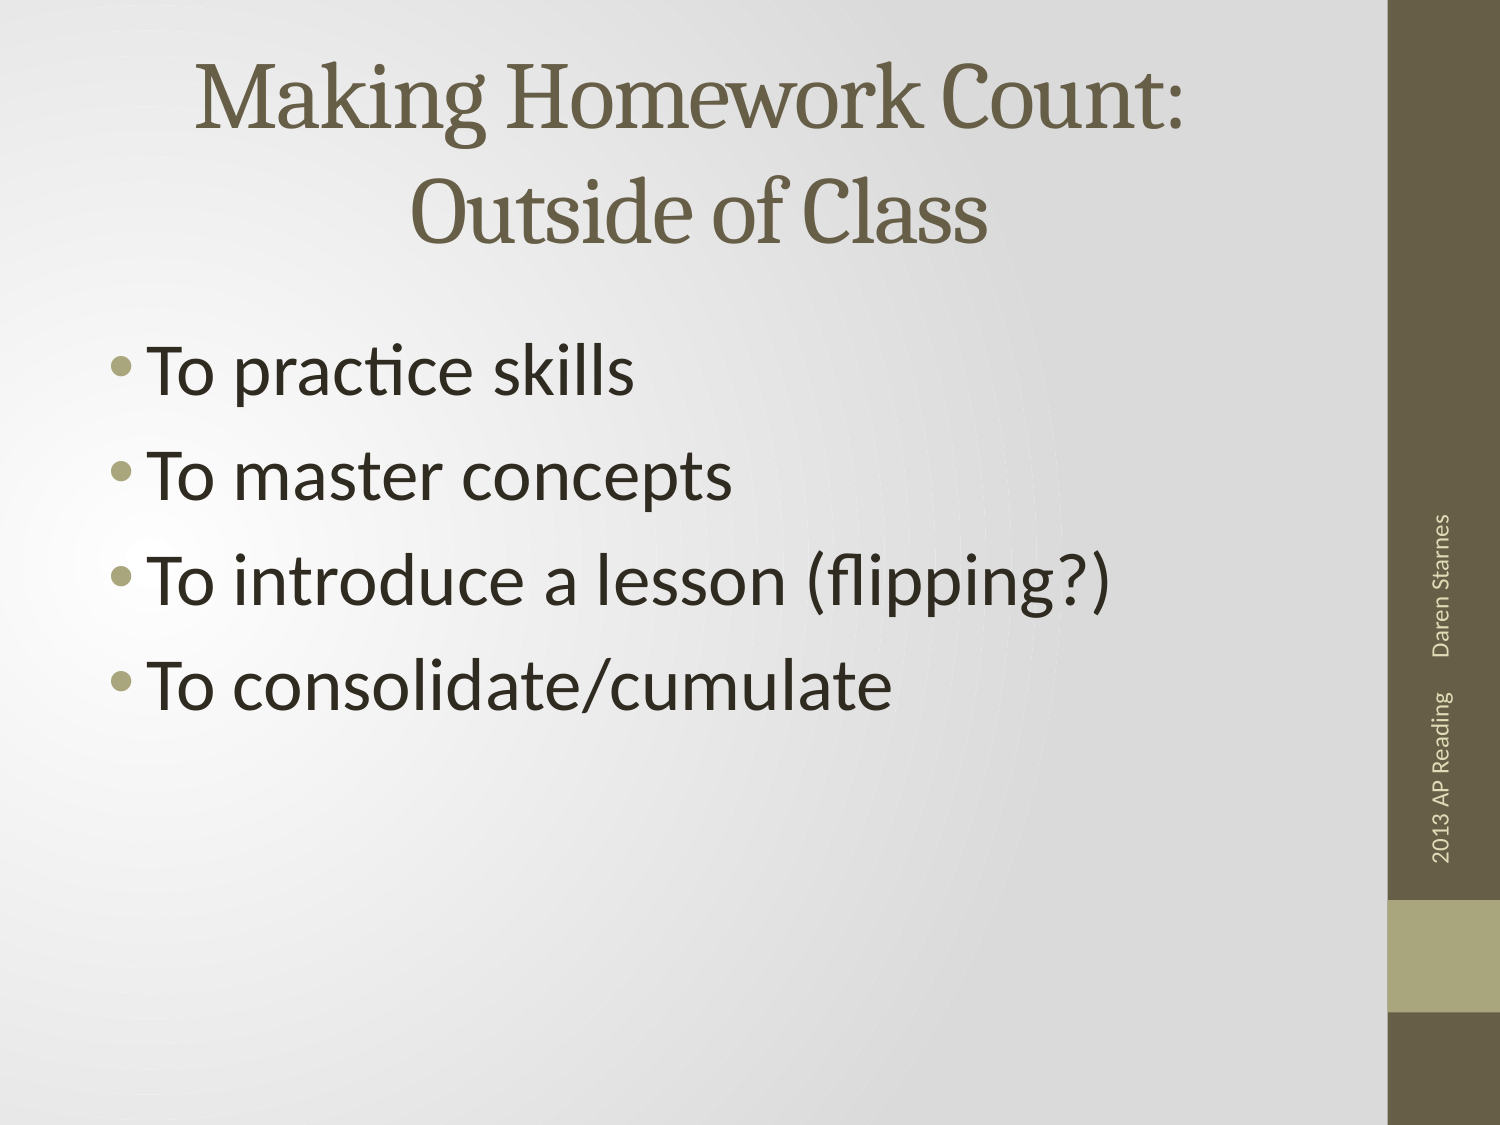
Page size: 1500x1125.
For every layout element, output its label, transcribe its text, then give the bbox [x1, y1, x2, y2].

footer 2013 AP Reading Daren Starnes [1408, 500, 1469, 889]
title Making Homework Count: Outside of Class [75, 45, 1325, 250]
list To practice skills To master concepts To introduce a lesson (flipping?) To consolidate/cumulate [75, 312, 1325, 1050]
